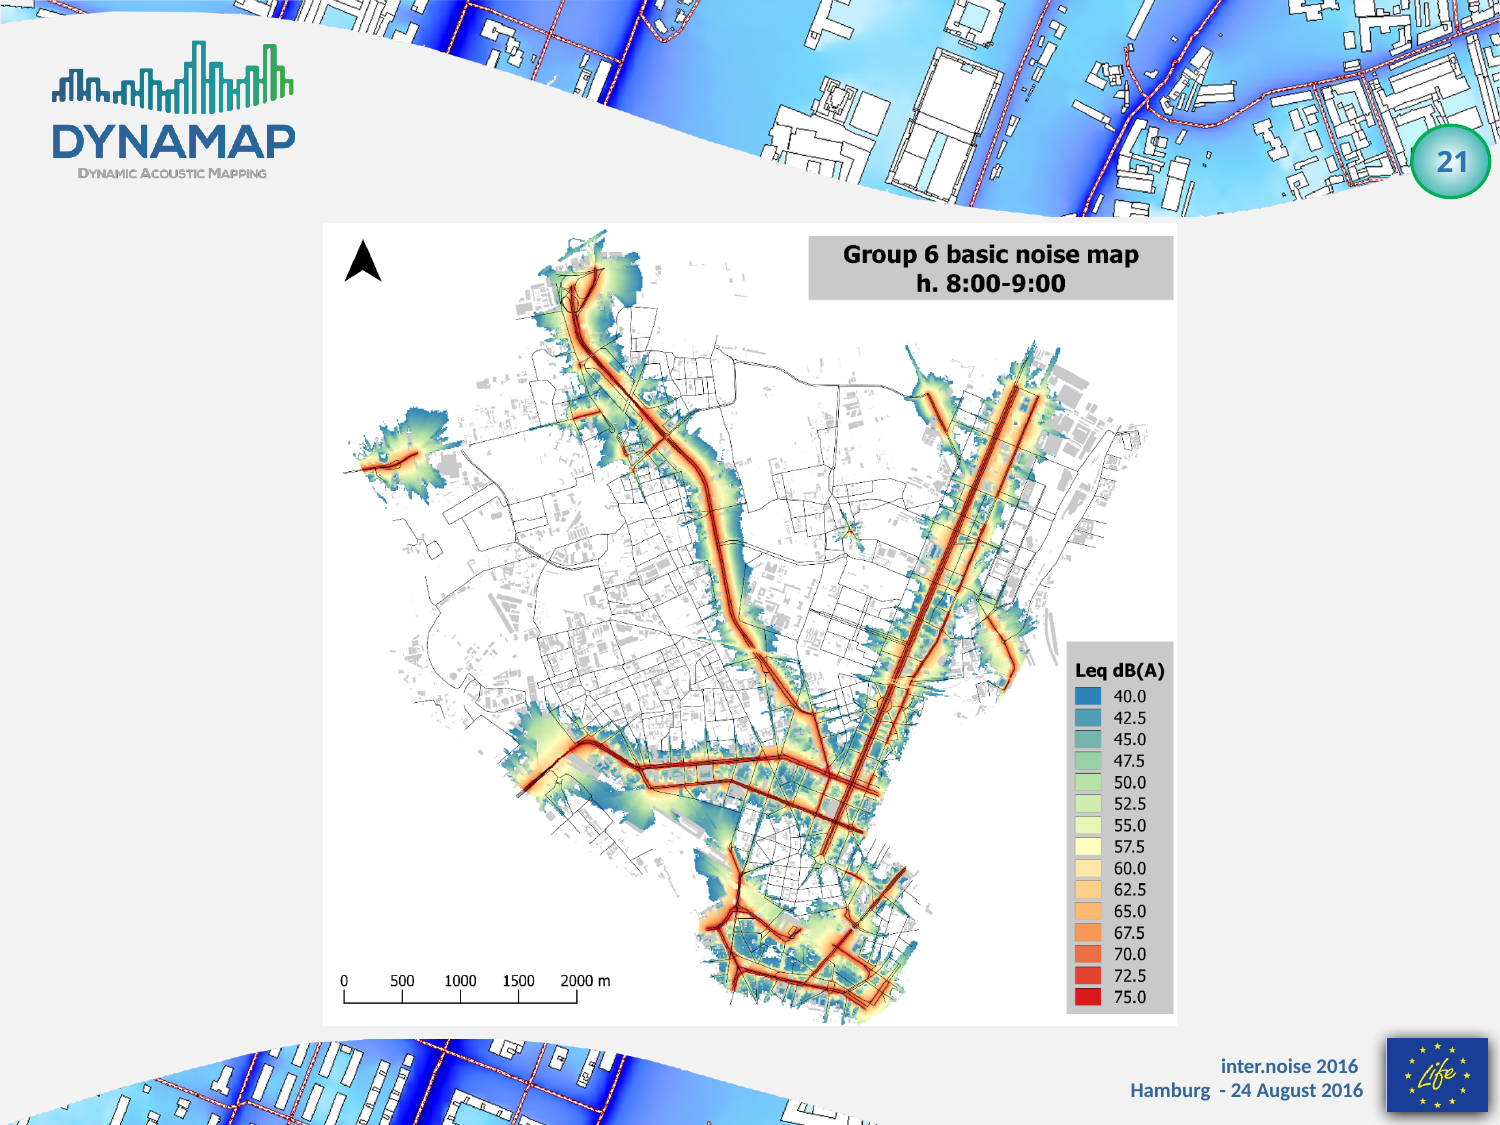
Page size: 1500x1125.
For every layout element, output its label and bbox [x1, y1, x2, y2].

picture [1386, 1038, 1488, 1112]
picture [0, 1039, 1002, 1125]
picture [0, 0, 1500, 217]
picture [322, 222, 1178, 1026]
